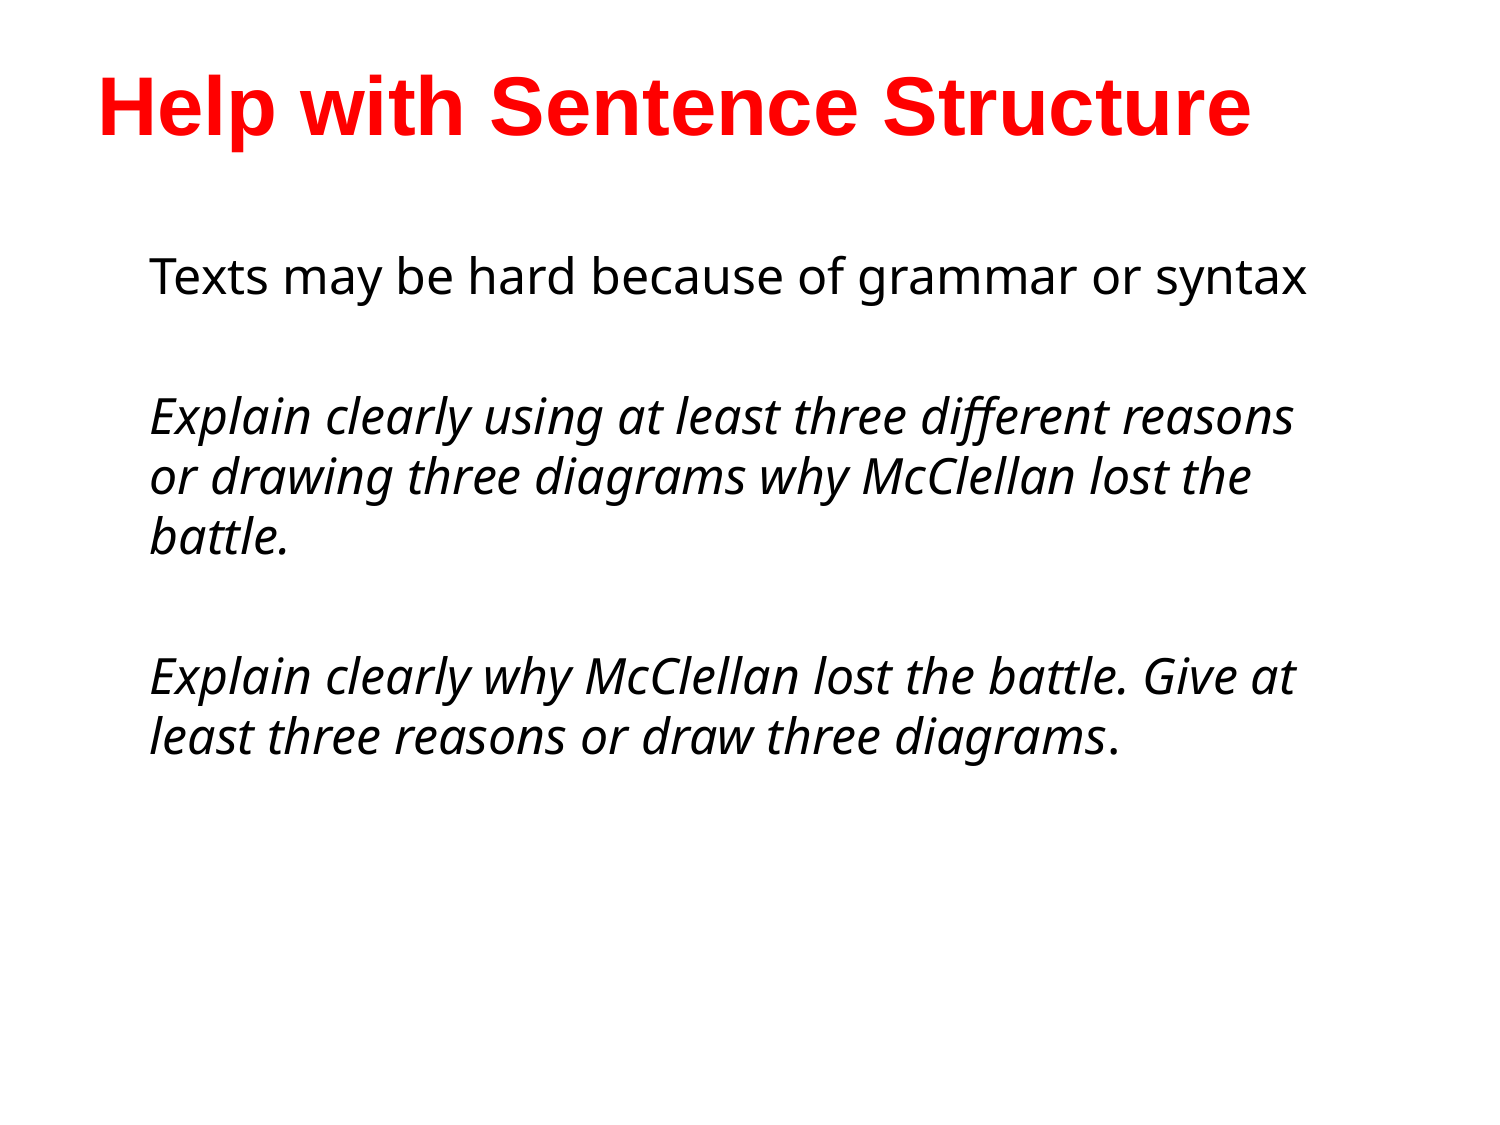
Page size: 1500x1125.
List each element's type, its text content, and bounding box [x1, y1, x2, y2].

list Texts may be hard because of grammar or syntax Explain clearly using at least three different reasons or drawing three diagrams why McClellan lost the battle. Explain clearly why McClellan lost the battle. Give at least three reasons or draw three diagrams. [135, 237, 1369, 768]
title Help with Sentence Structure [12, 45, 1475, 233]
